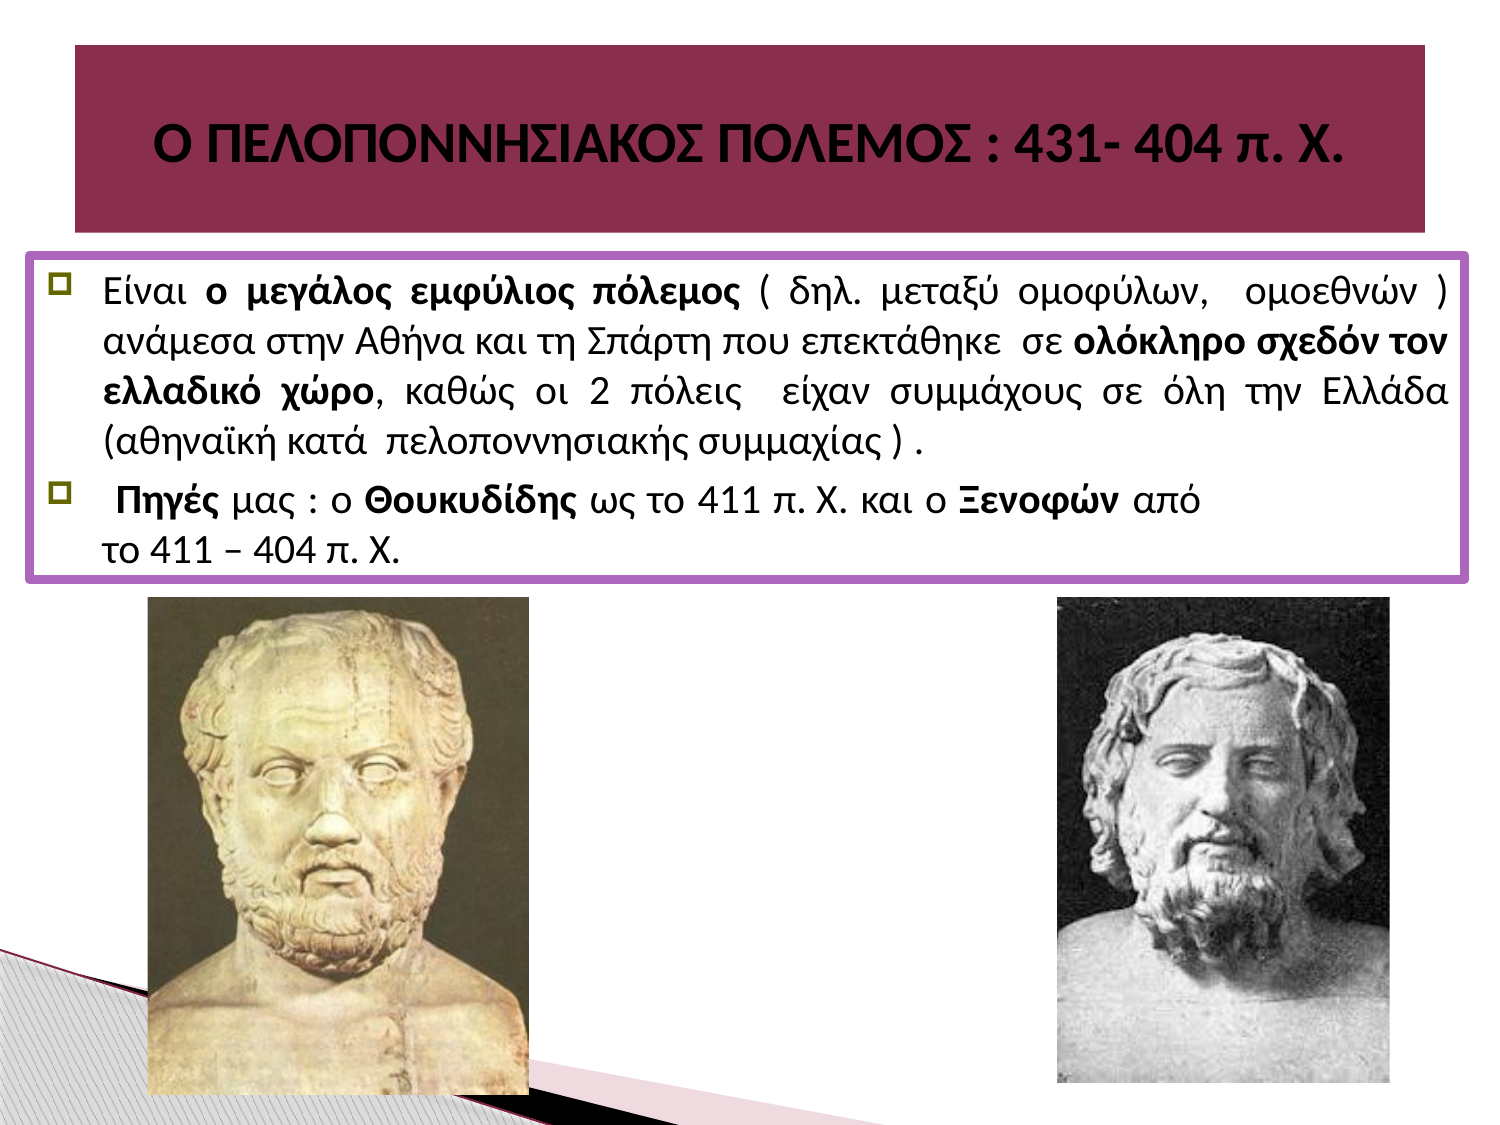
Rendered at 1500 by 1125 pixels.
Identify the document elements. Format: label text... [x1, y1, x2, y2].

text_box Είναι ο μεγάλος εμφύλιος πόλεμος ( δηλ. μεταξύ ομοφύλων, ομοεθνών ) ανάμεσα στην Αθήνα και τη Σπάρτη που επεκτάθηκε σε ολόκληρο σχεδόν τον ελλαδικό χώρο, καθώς οι 2 πόλεις είχαν συμμάχους σε όλη την Ελλάδα (αθηναϊκή κατά πελοποννησιακής συμμαχίας ) . Πηγές μας : ο Θουκυδίδης ως το 411 π. Χ. και ο Ξενοφών από το 411 – 404 π. Χ. [25, 251, 1469, 584]
text_box [147, 597, 529, 1095]
text_box [1057, 597, 1390, 1083]
title Ο ΠΕΛΟΠΟΝΝΗΣΙΑΚΟΣ ΠΟΛΕΜΟΣ : 431- 404 π. Χ. [75, 45, 1425, 233]
